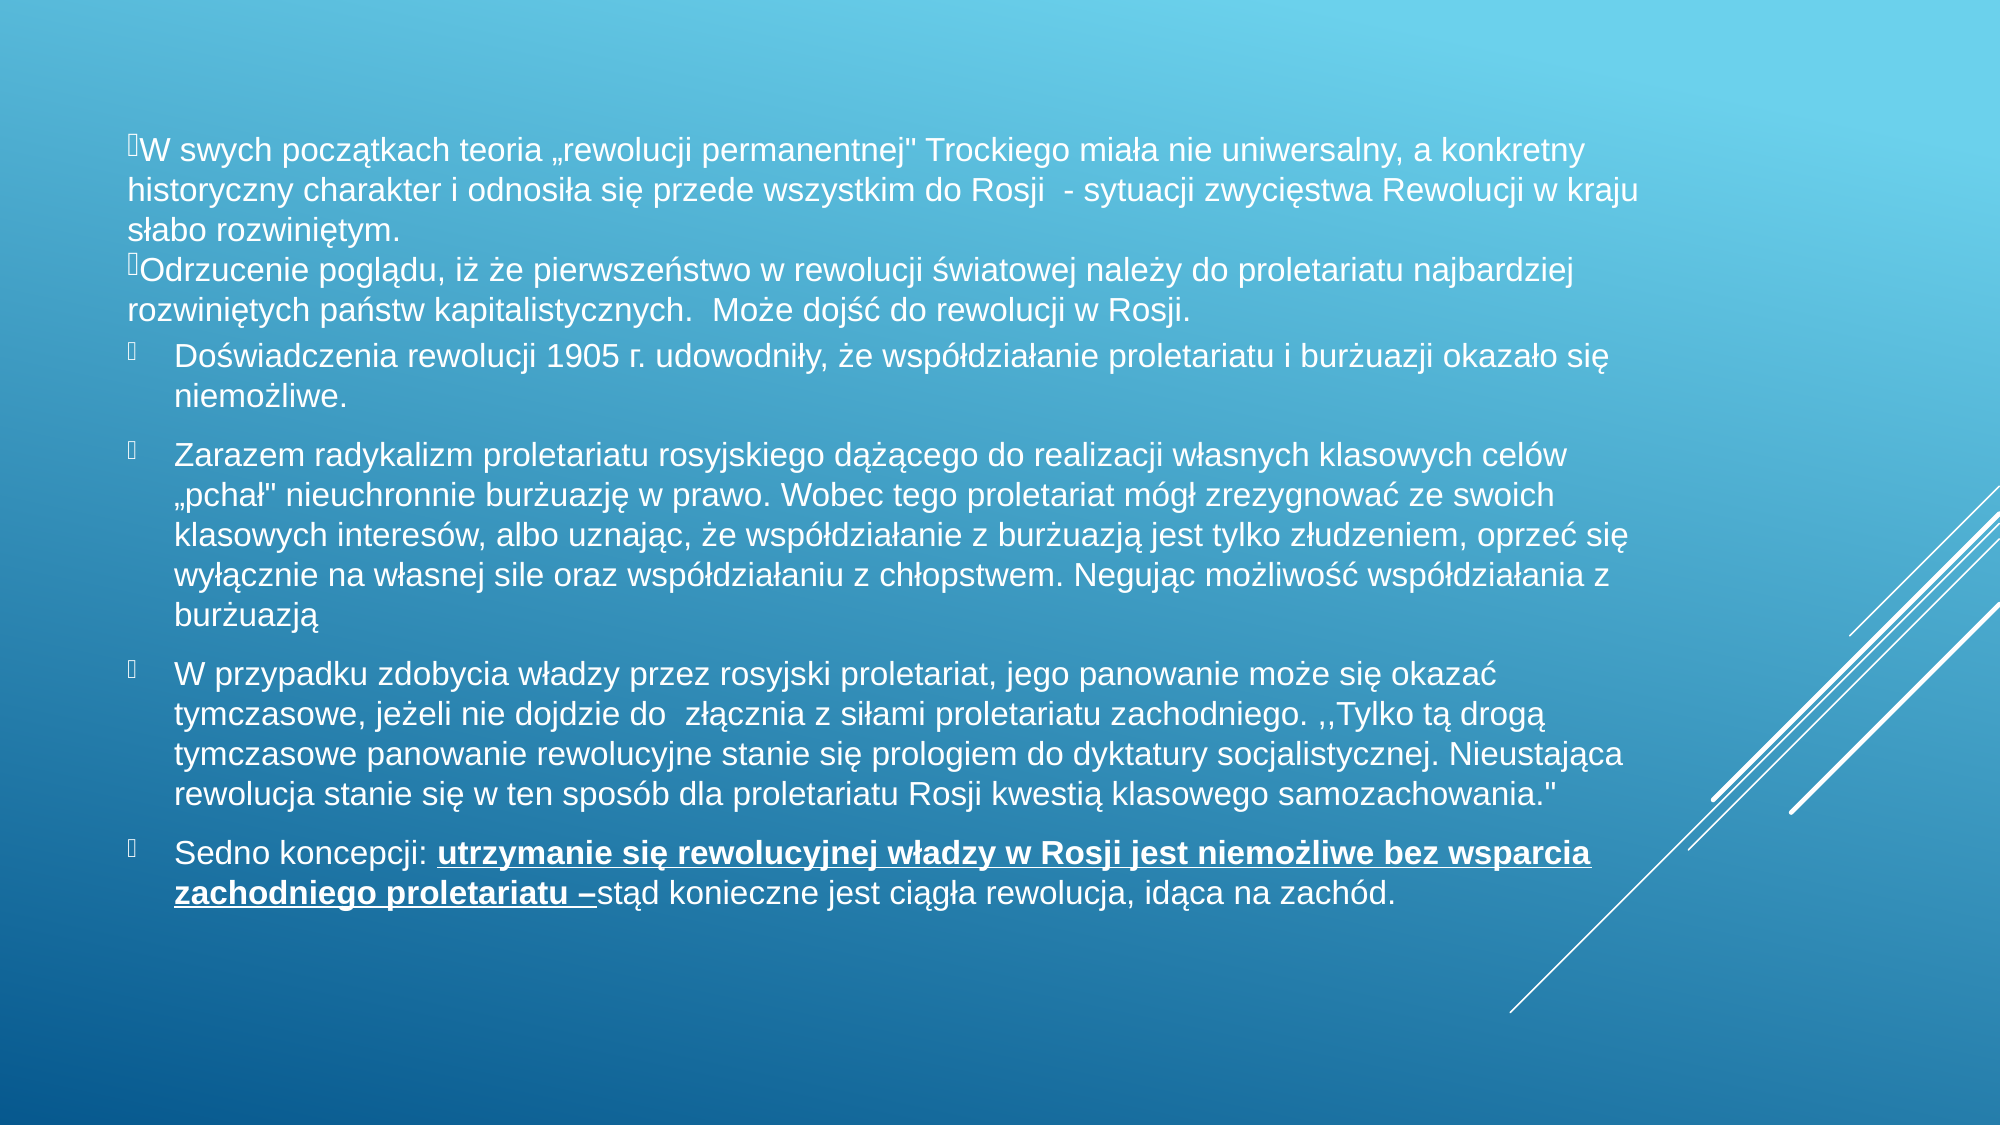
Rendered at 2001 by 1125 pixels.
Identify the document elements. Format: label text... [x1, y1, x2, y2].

list W swych początkach teoria „rewolucji permanentnej" Trockiego miała nie uniwersalny, a konkretny historyczny charakter i odnosiła się przede wszystkim do Rosji - sytuacji zwycięstwa Rewolucji w kraju słabo rozwiniętym. Odrzucenie poglądu, iż że pierwszeństwo w rewolucji światowej należy do proletariatu najbardziej rozwiniętych państw kapitalistycznych. Może dojść do rewolucji w Rosji. Doświadczenia rewolucji 1905 г. udowodniły, że współdziałanie proletariatu i burżuazji okazało się niemożliwe. Zarazem radykalizm proletariatu rosyjskiego dążącego do realizacji własnych klasowych celów „pchał" nieuchronnie burżuazję w prawo. Wobec tego proletariat mógł zrezygnować ze swoich klasowych interesów, albo uznając, że współdziałanie z burżuazją jest tylko złudzeniem, oprzeć się wyłącznie na własnej sile oraz współdziałaniu z chłopstwem. Negując możliwość współdziałania z burżuazją W przypadku zdobycia władzy przez rosyjski proletariat, jego panowanie może się okazać tymczasowe, jeżeli nie dojdzie do złącznia z siłami proletariatu zachodniego. ,,Tylko tą drogą tymczasowe panowanie rewolucyjne stanie się prologiem do dyktatury socjalistycznej. Nieustająca rewolucja stanie się w ten sposób dla proletariatu Rosji kwestią klasowego samozachowania." Sedno koncepcji: utrzymanie się rewolucyjnej władzy w Rosji jest niemożliwe bez wsparcia zachodniego proletariatu –stąd konieczne jest ciągła rewolucja, idąca na zachód. [112, 120, 1670, 978]
